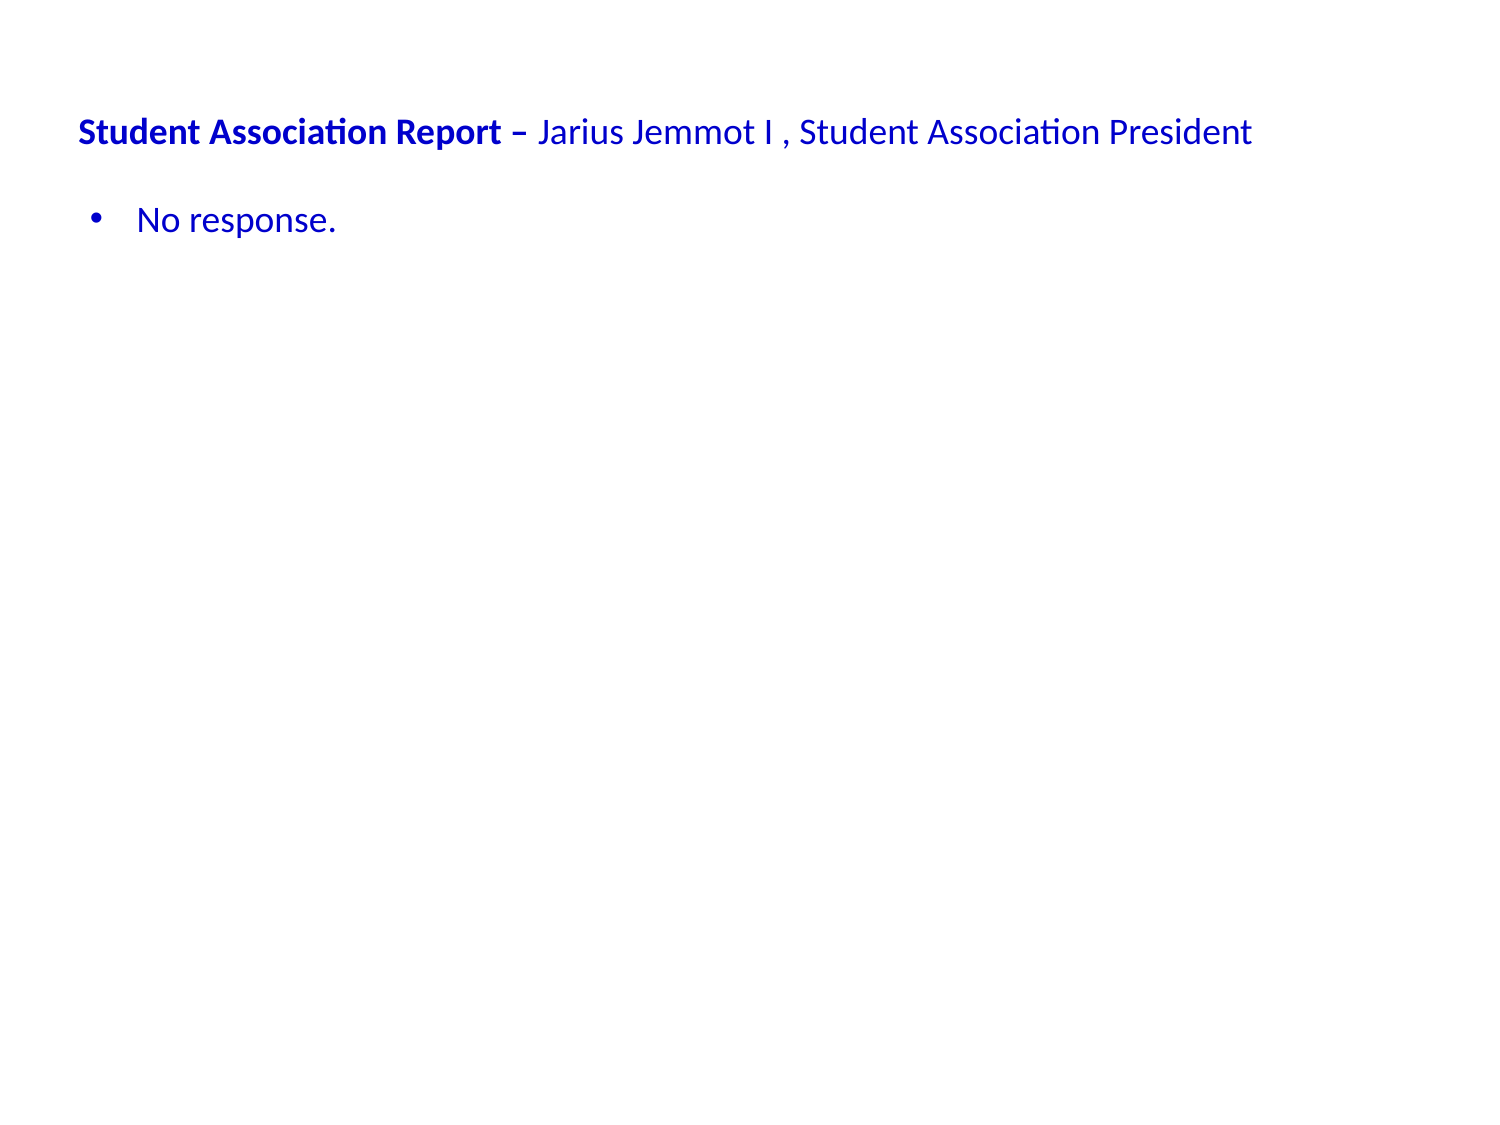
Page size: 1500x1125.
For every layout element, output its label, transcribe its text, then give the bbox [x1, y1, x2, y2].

text_box No response. [74, 187, 613, 248]
text_box Student Association Report – Jarius Jemmot I , Student Association President [63, 99, 1278, 160]
